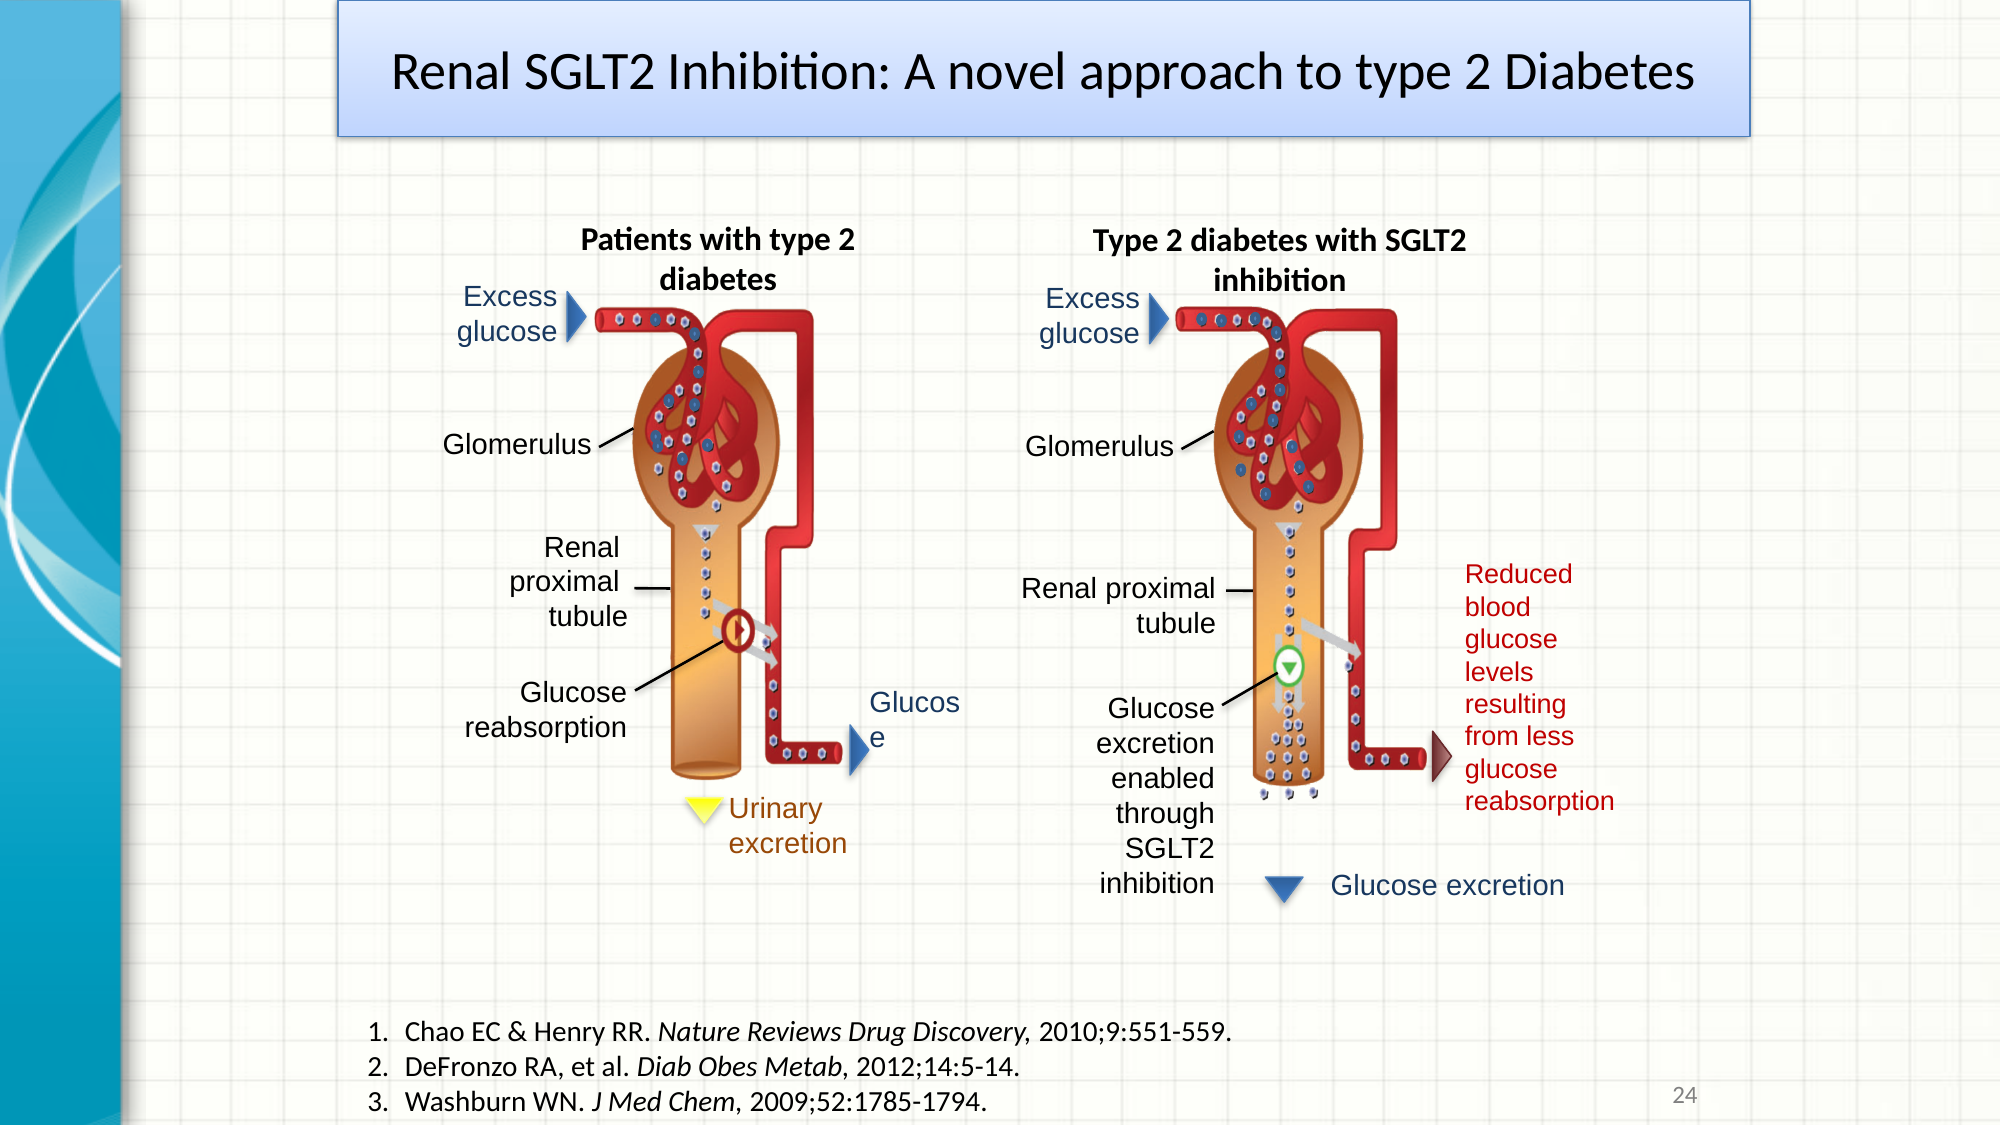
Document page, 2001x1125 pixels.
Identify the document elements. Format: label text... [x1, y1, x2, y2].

text_box Glucose [869, 683, 961, 732]
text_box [1181, 430, 1214, 450]
text_box Patients with type 2 diabetes [533, 217, 903, 291]
text_box Glucose reabsorption [437, 673, 583, 758]
text_box Glomerulus [399, 425, 583, 499]
text_box [566, 290, 583, 343]
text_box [634, 640, 724, 691]
text_box [1441, 741, 1453, 772]
text_box Chao EC & Henry RR. Nature Reviews Drug Discovery, 2010;9:551-559. DeFronzo RA, et al. Diab Obes Metab, 2012;14:5-14. Washburn WN. J Med Chem, 2009;52:1785-1794. [352, 1018, 1545, 1125]
text_box 24 [1362, 1070, 1713, 1125]
text_box Excess glucose [399, 277, 558, 349]
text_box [598, 428, 634, 448]
text_box Glomerulus [996, 427, 1162, 499]
text_box [1264, 876, 1304, 903]
picture [0, 0, 2000, 1125]
text_box Glucose excretion enabled through SGLT2 inhibition [1047, 689, 1216, 890]
text_box Renal proximal tubule [996, 569, 1162, 609]
text_box [1148, 292, 1162, 345]
text_box [854, 728, 870, 771]
text_box Glucose excretion [1330, 865, 1591, 924]
text_box Urinary excretion [728, 789, 904, 847]
text_box Reduced blood glucose levels resulting from less glucose reabsorption [1464, 556, 1625, 705]
text_box Type 2 diabetes with SGLT2 inhibition [1031, 218, 1529, 292]
title Renal SGLT2 Inhibition: A novel approach to type 2 Diabetes [337, 0, 1751, 137]
text_box Renal proximal tubule [468, 527, 583, 567]
text_box Excess glucose [960, 279, 1141, 351]
text_box [684, 798, 724, 824]
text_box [1221, 672, 1279, 706]
